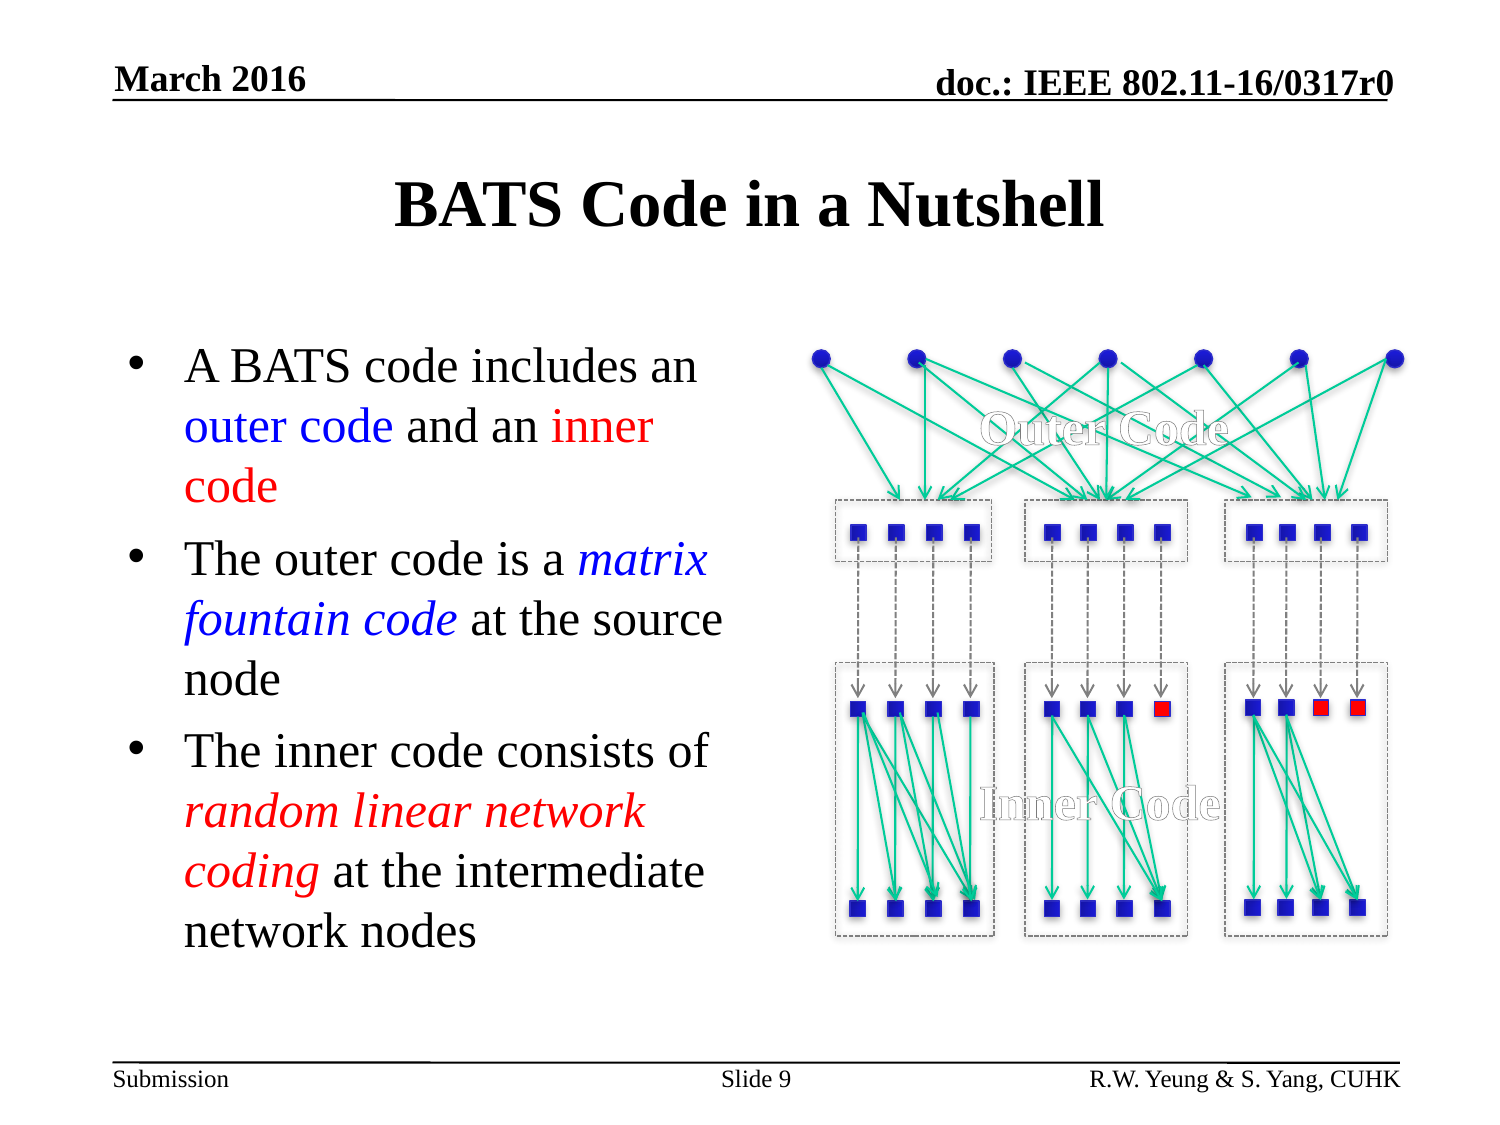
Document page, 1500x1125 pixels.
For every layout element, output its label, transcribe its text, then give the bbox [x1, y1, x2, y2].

text_box [1312, 911, 1329, 916]
text_box [835, 509, 992, 562]
text_box [925, 912, 942, 917]
text_box [1154, 900, 1171, 917]
text_box [849, 901, 866, 917]
text_box [1224, 662, 1388, 937]
text_box [1044, 901, 1060, 917]
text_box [1255, 358, 1336, 501]
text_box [1337, 358, 1387, 501]
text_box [827, 364, 914, 501]
text_box [1290, 349, 1309, 357]
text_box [925, 358, 1252, 498]
text_box [1024, 662, 1188, 762]
text_box [887, 911, 904, 917]
text_box [835, 662, 995, 937]
text_box [1349, 899, 1366, 916]
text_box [939, 712, 972, 902]
text_box [1224, 507, 1388, 562]
text_box Inner Code [980, 762, 1045, 838]
text_box [1024, 509, 1188, 562]
text_box [1277, 911, 1294, 916]
text_box [1080, 909, 1096, 917]
text_box [1024, 838, 1188, 937]
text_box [1051, 716, 1163, 902]
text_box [1309, 364, 1326, 501]
text_box [1098, 349, 1118, 357]
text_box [863, 712, 938, 898]
text_box [1244, 899, 1261, 916]
text_box [1116, 910, 1133, 917]
text_box [907, 349, 927, 363]
text_box [1003, 349, 1022, 357]
text_box [1194, 349, 1213, 356]
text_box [1256, 362, 1307, 501]
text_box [1252, 715, 1358, 901]
slide_number Slide 9 [712, 1061, 800, 1123]
text_box [963, 904, 980, 917]
text_box Inner Code [1170, 762, 1236, 838]
footer R.W. Yeung & S. Yang, CUHK [878, 1061, 1402, 1093]
list A BATS code includes an outer code and an inner code The outer code is a matrix fountain code at the source node The inner code consists of random linear network coding at the intermediate network nodes [112, 324, 751, 1000]
text_box [1385, 349, 1405, 369]
text_box [811, 349, 831, 368]
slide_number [114, 54, 423, 100]
title BATS Code in a Nutshell [112, 112, 1388, 288]
